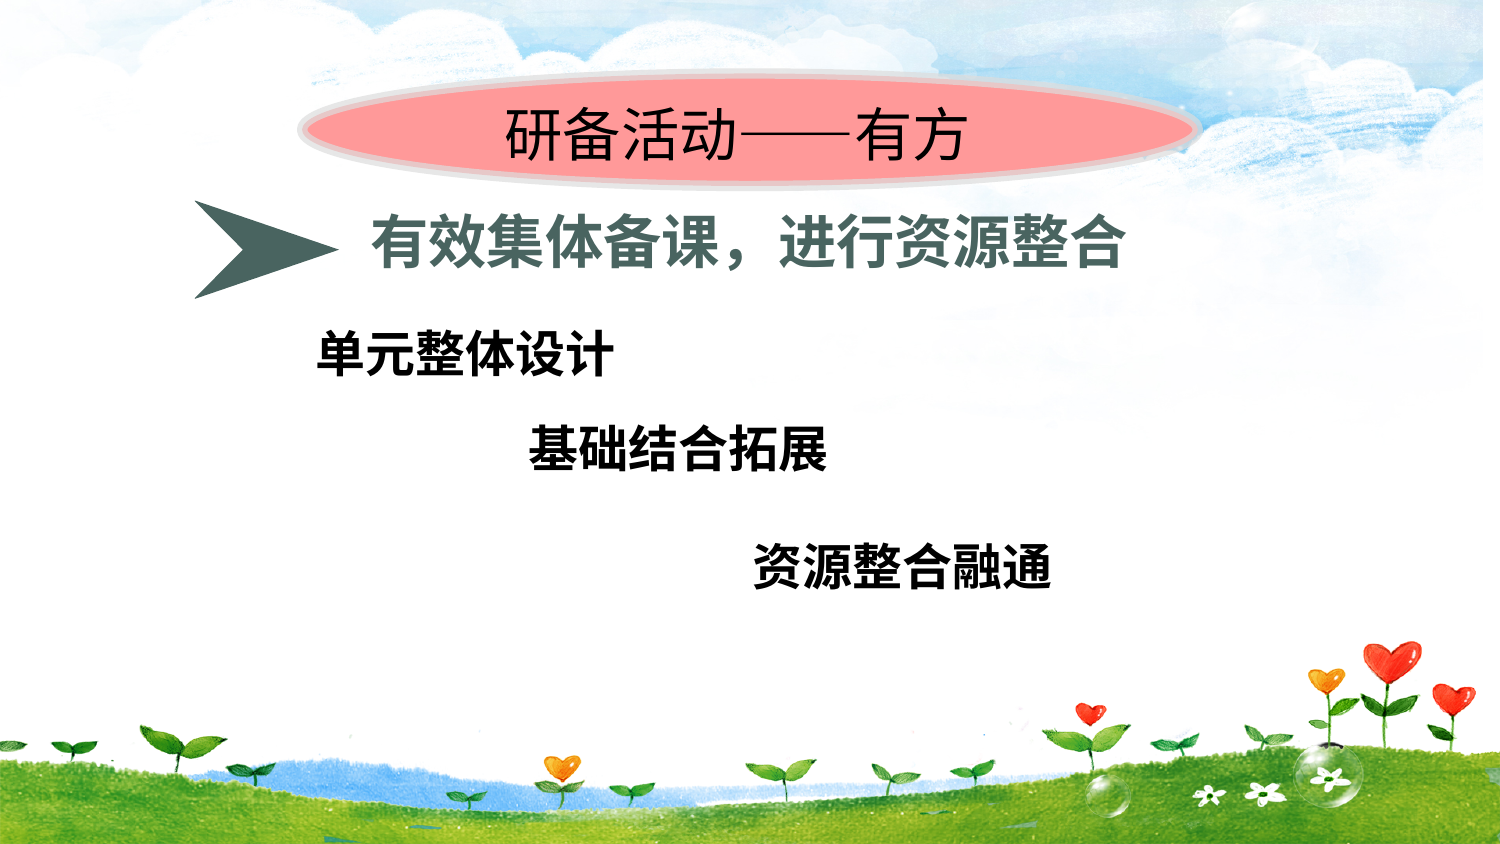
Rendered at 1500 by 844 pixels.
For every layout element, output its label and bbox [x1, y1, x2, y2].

text_box [194, 197, 1152, 300]
picture [0, 0, 1500, 844]
